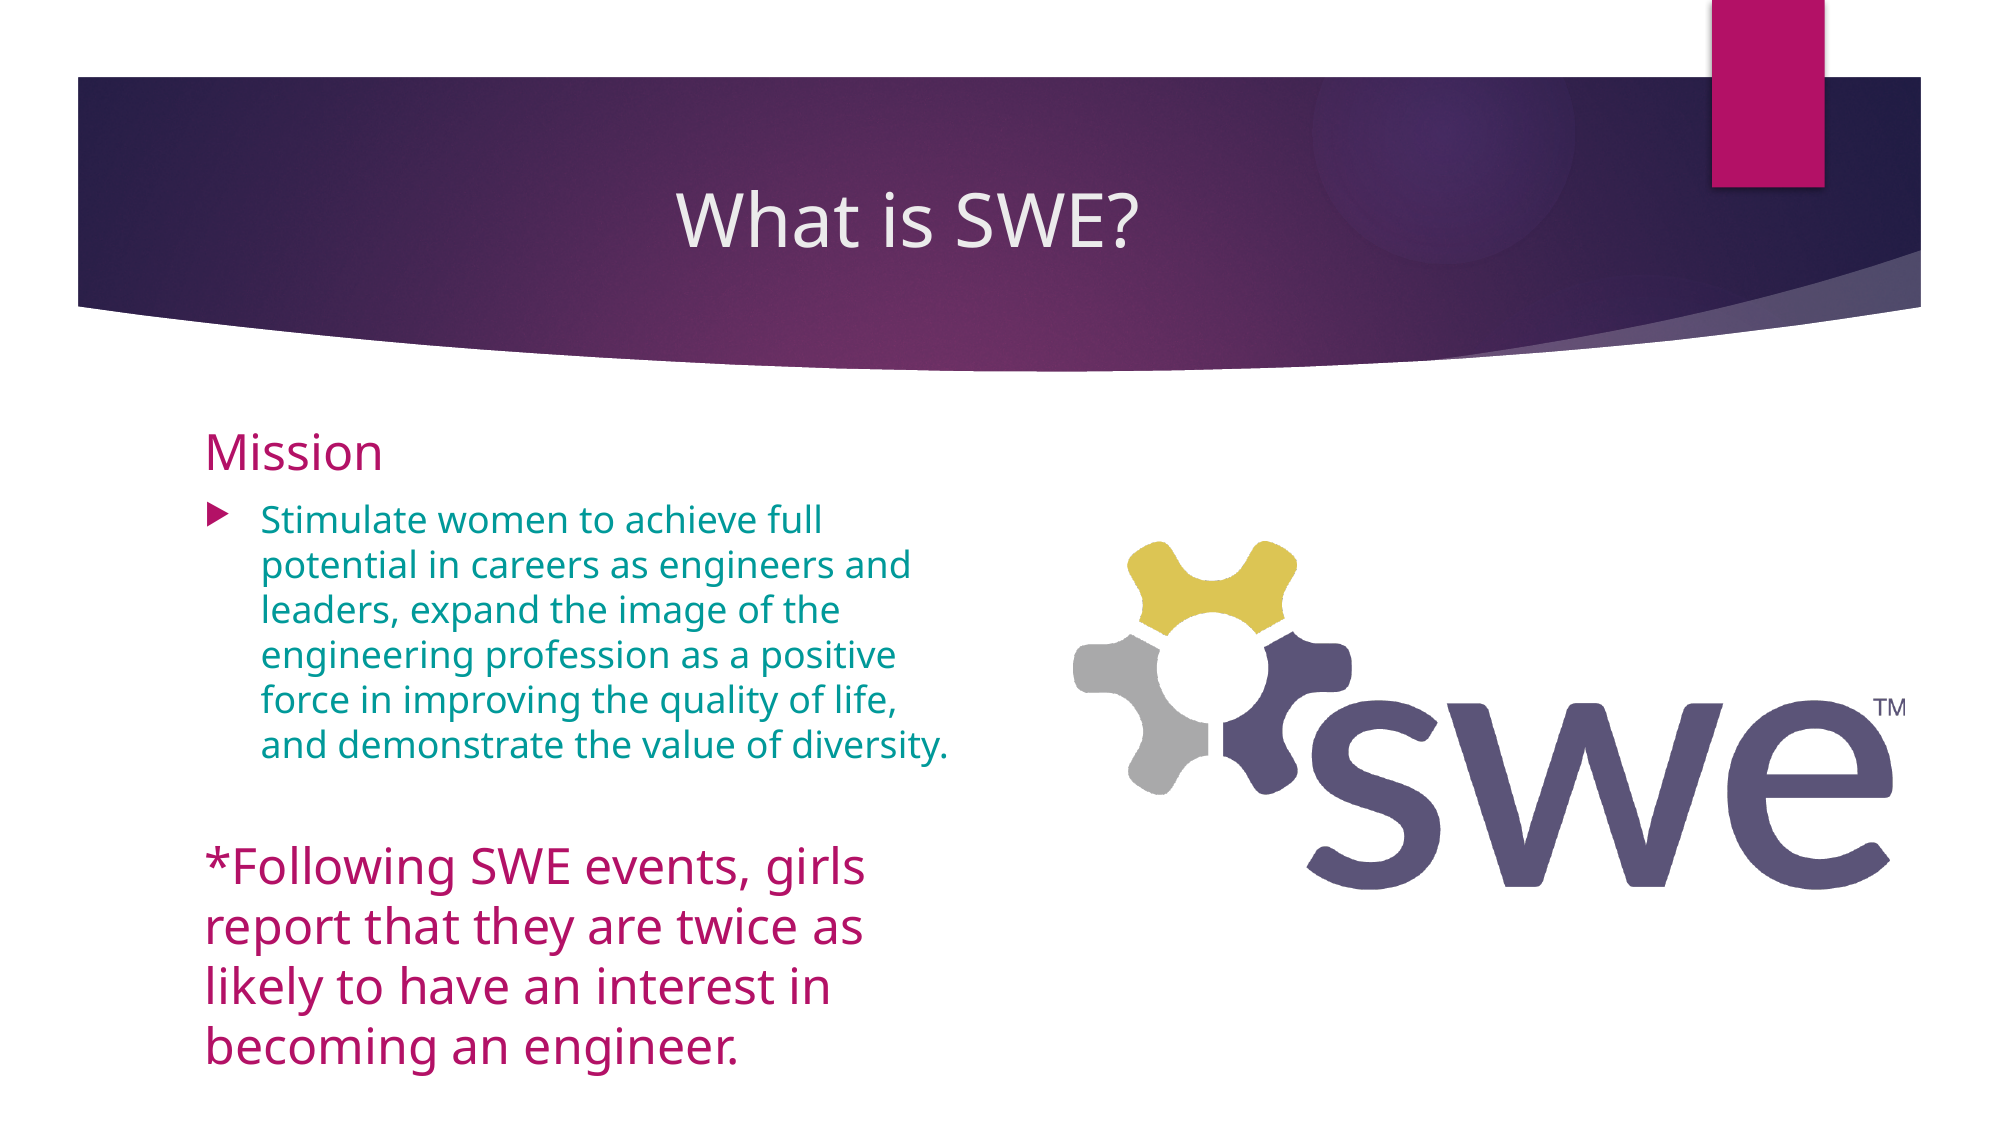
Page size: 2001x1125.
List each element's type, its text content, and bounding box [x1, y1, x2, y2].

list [1073, 541, 1905, 903]
list Stimulate women to achieve full potential in careers as engineers and leaders, expand the image of the engineering profession as a positive force in improving the quality of life, and demonstrate the value of diversity. [189, 488, 981, 987]
list Mission [189, 406, 981, 488]
title What is SWE? [189, 159, 1627, 276]
list *Following SWE events, girls report that they are twice as likely to have an interest in becoming an engineer. [189, 987, 981, 1083]
